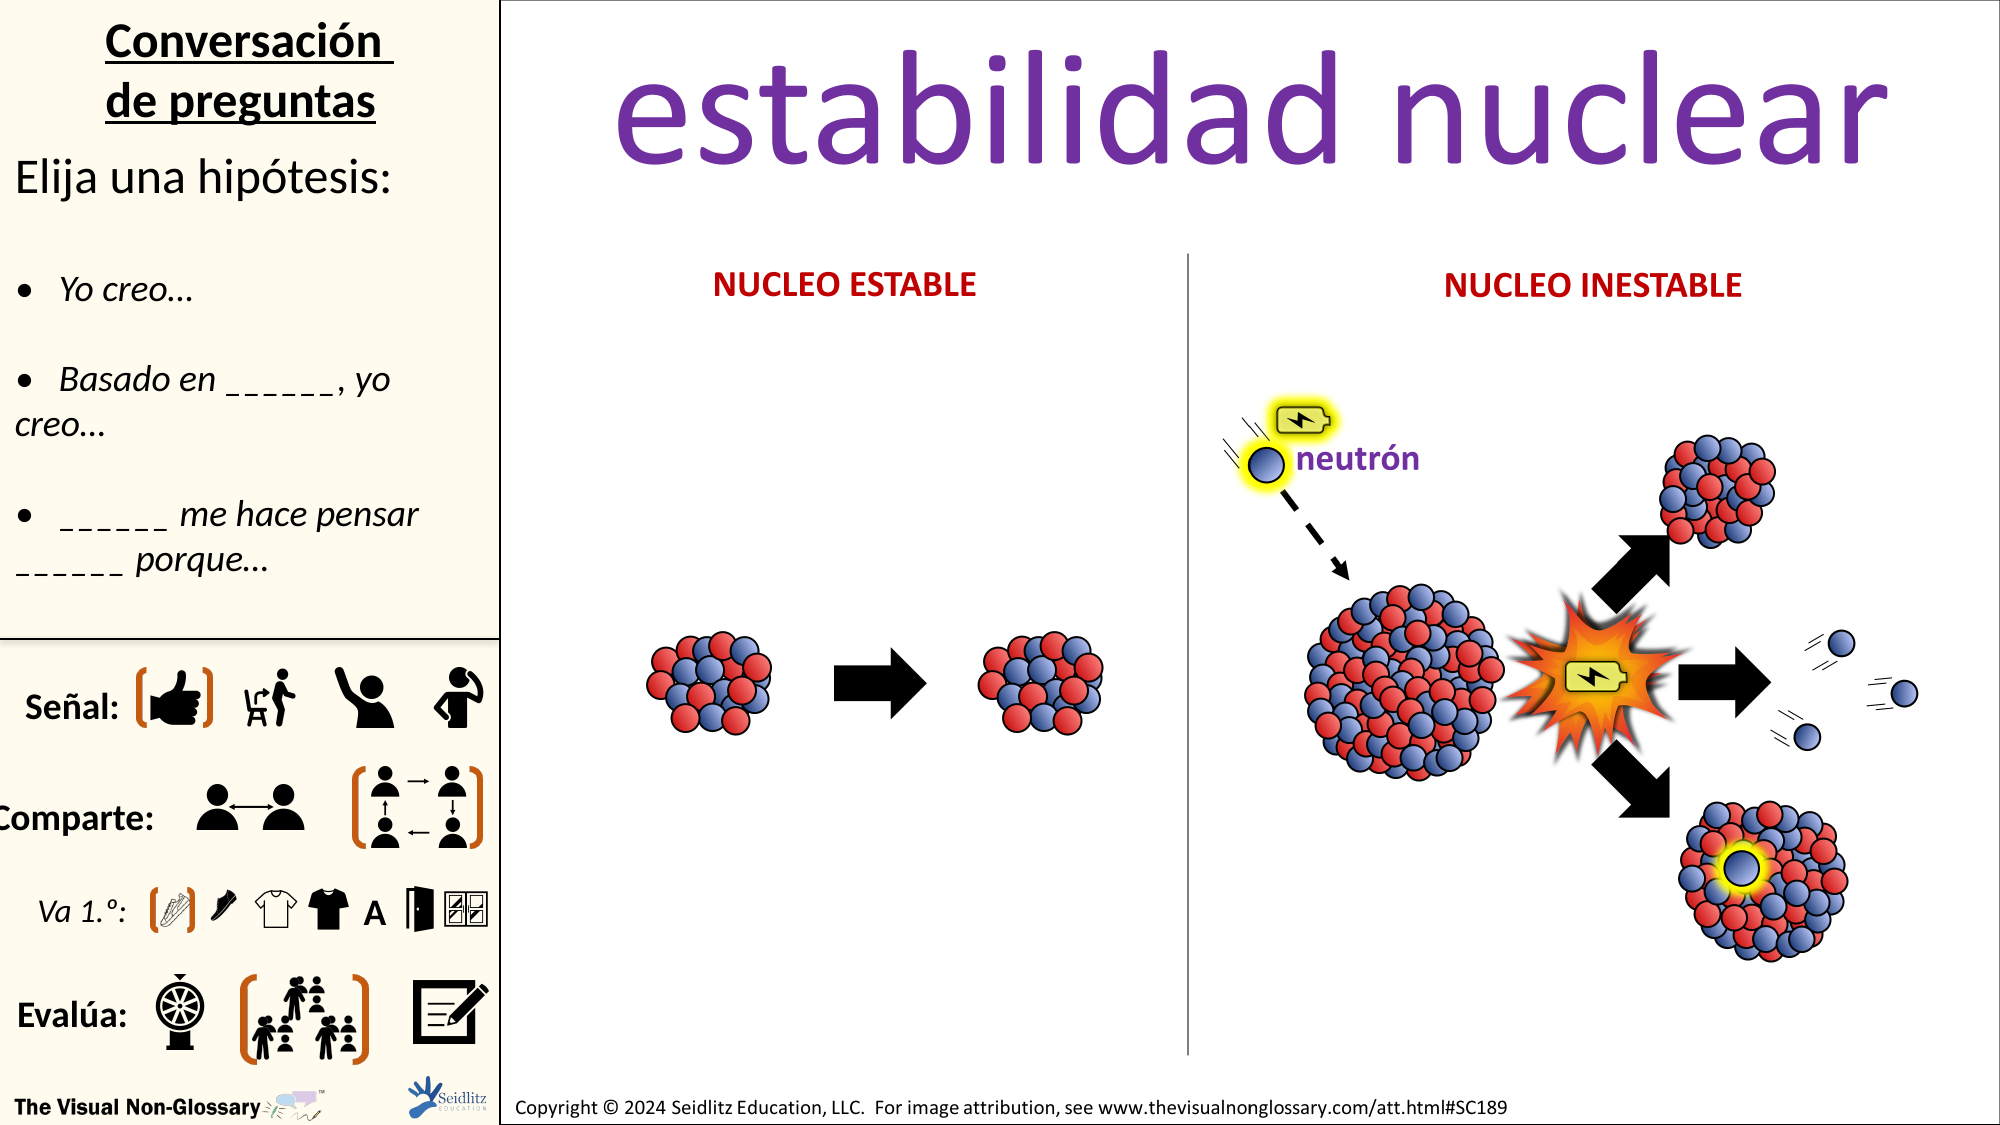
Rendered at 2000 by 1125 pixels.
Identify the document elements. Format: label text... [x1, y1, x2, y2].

text_box Evalúa: [2, 982, 137, 1043]
picture [305, 886, 352, 932]
picture [428, 667, 490, 728]
text_box Conversación de preguntas [90, 0, 409, 135]
picture [397, 886, 490, 932]
text_box A [348, 880, 402, 941]
text_box • Yo creo… • Basado en ______, yo creo… • ______ me hace pensar ______ porque… [0, 211, 494, 587]
picture [0, 1084, 328, 1125]
picture [403, 1073, 495, 1125]
picture [149, 886, 196, 934]
text_box Elija una hipótesis: [0, 135, 494, 211]
picture [499, 0, 2000, 1125]
picture [352, 766, 484, 850]
picture [142, 974, 218, 1051]
picture [334, 667, 395, 728]
text_box Va 1.º: [22, 881, 143, 937]
picture [239, 974, 370, 1066]
picture [253, 886, 299, 932]
picture [194, 784, 307, 830]
text_box Comparte: [0, 785, 170, 846]
picture [136, 667, 214, 728]
picture [239, 667, 301, 728]
text_box Señal: [10, 674, 135, 735]
picture [202, 886, 241, 925]
picture [413, 974, 490, 1051]
